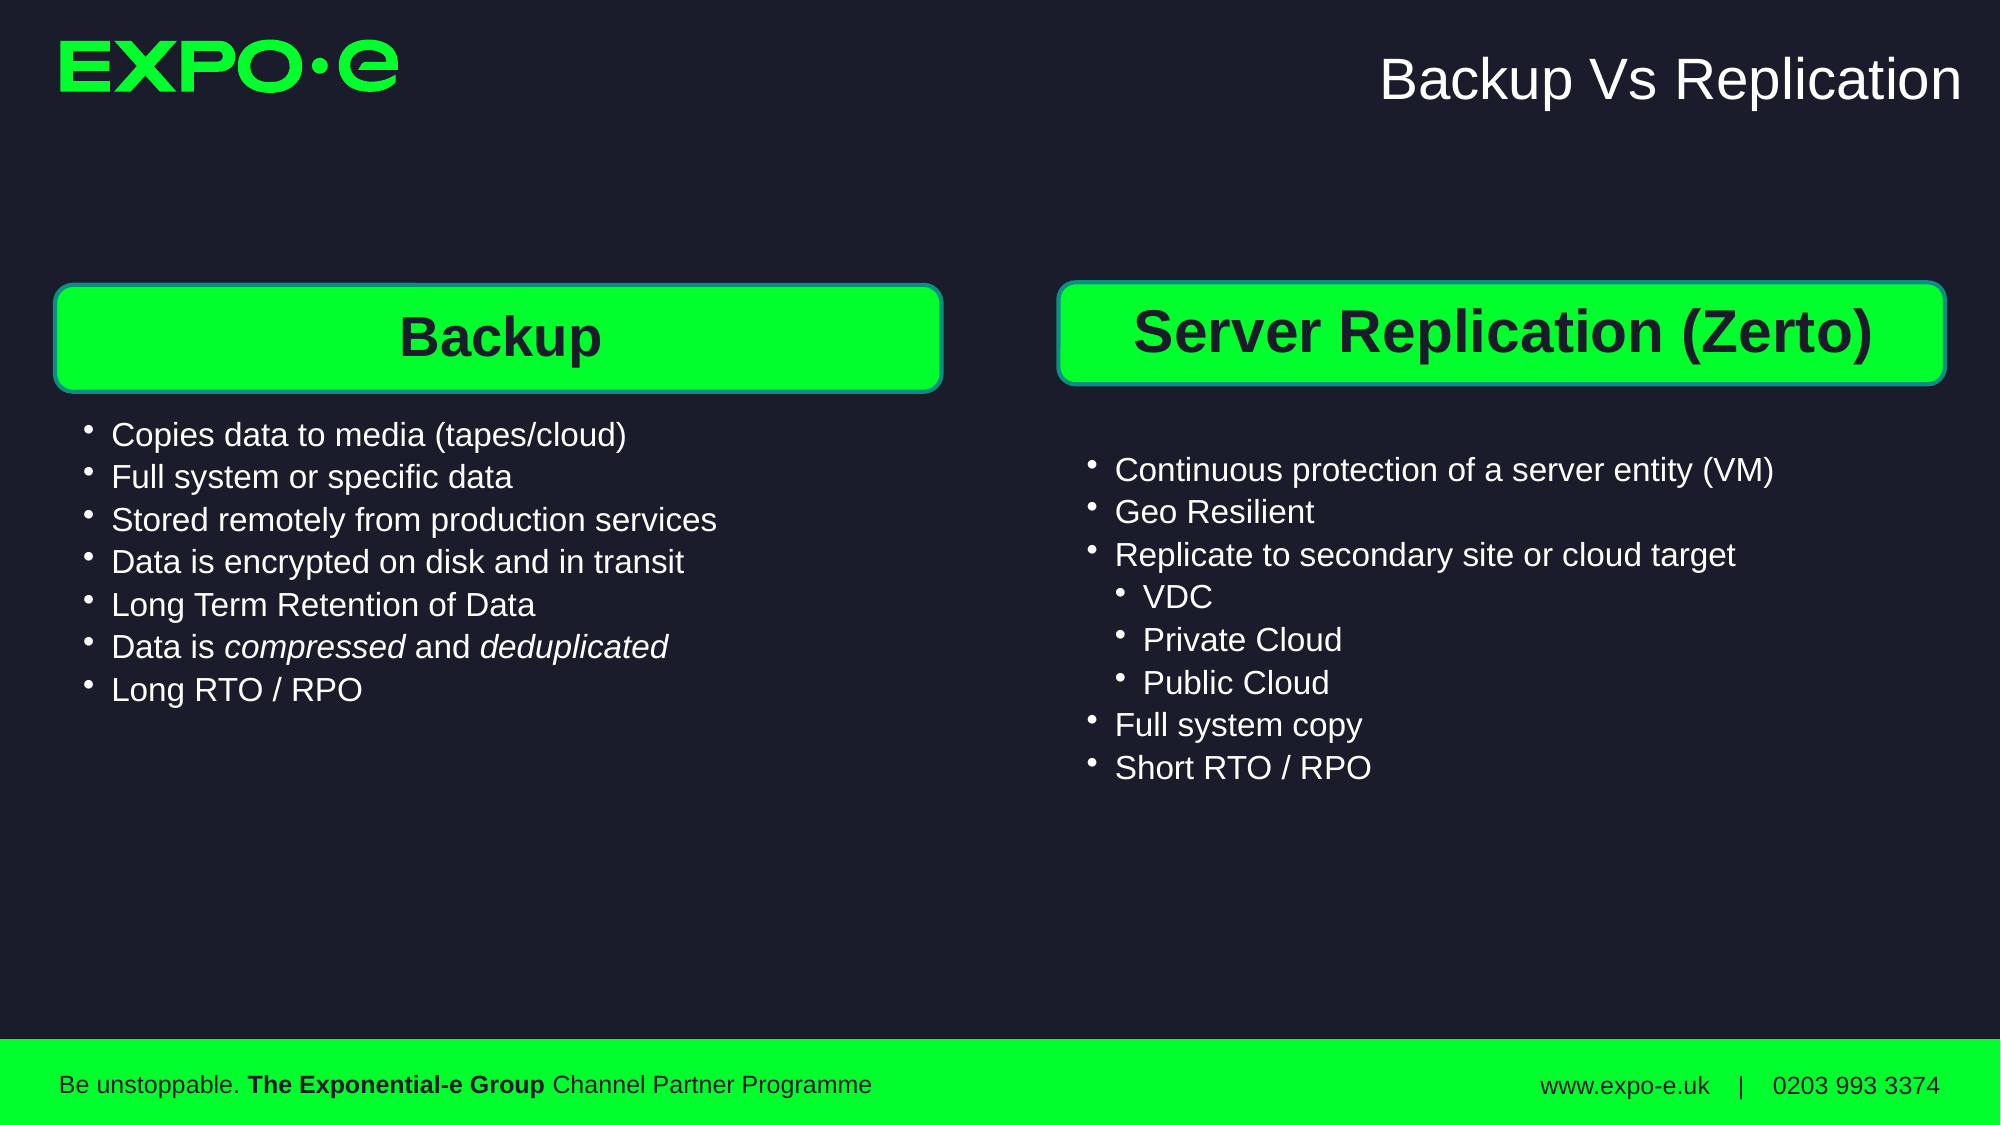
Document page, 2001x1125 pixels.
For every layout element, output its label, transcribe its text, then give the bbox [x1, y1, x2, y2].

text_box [1058, 137, 1946, 945]
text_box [54, 118, 942, 927]
title Backup Vs Replication [432, 14, 1979, 138]
